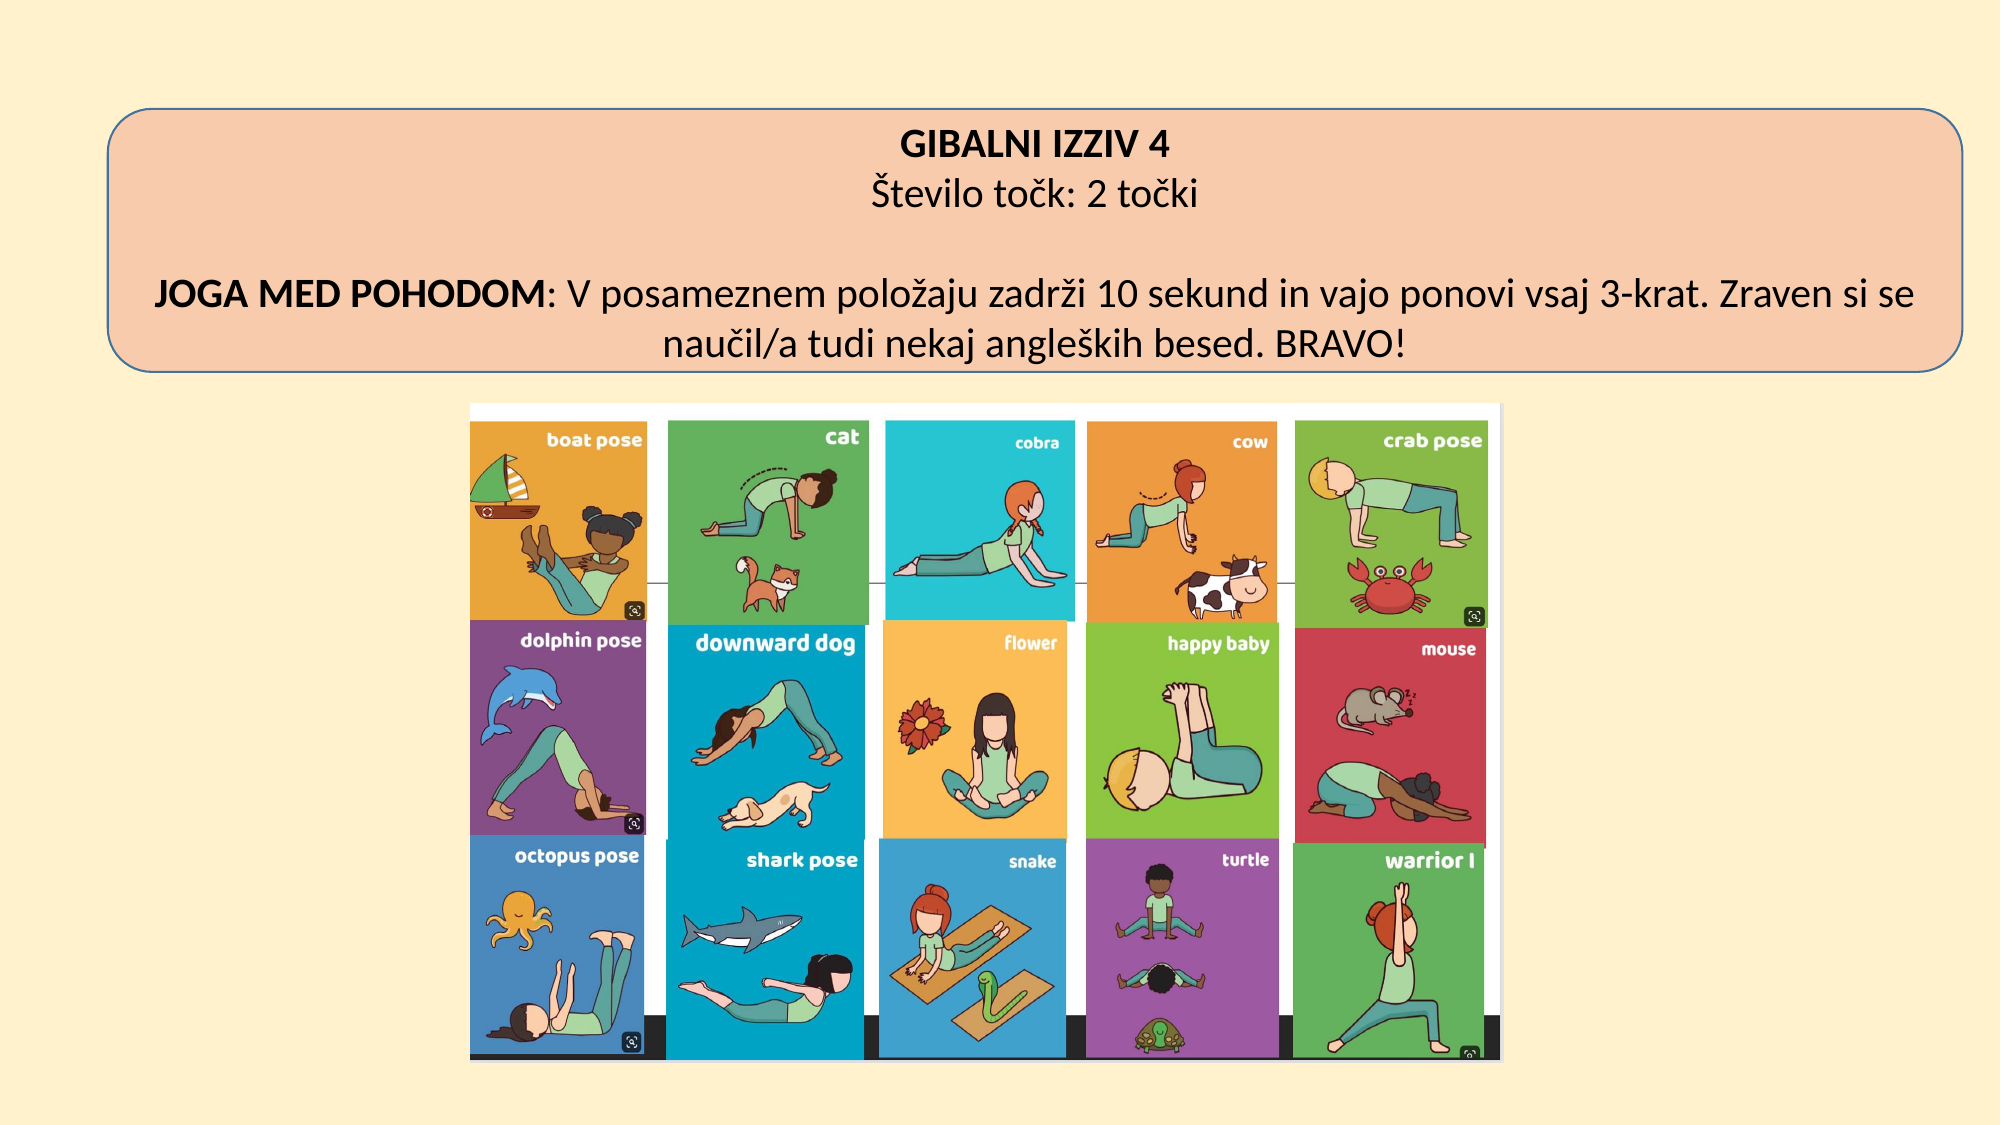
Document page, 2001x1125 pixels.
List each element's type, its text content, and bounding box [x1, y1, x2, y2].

text_box GIBALNI IZZIV 4 Število točk: 2 točki JOGA MED POHODOM: V posameznem položaju zadrži 10 sekund in vajo ponovi vsaj 3-krat. Zraven si se naučil/a tudi nekaj angleških besed. BRAVO! [106, 107, 1964, 373]
picture [470, 403, 1504, 1063]
